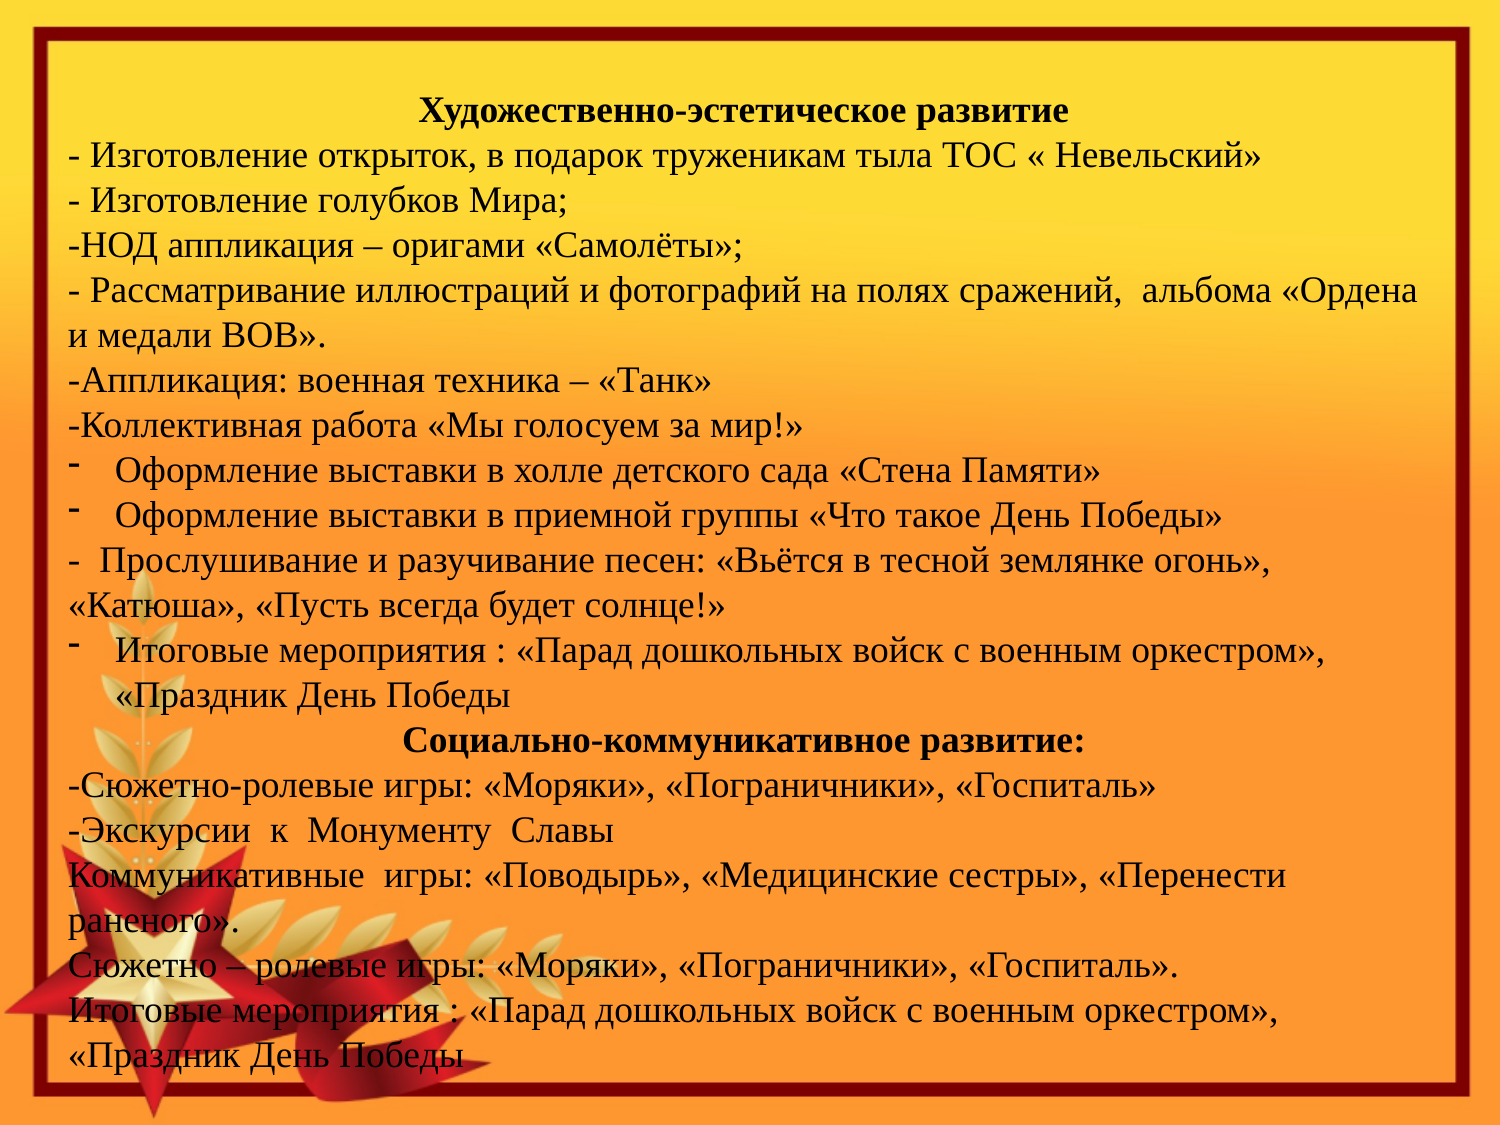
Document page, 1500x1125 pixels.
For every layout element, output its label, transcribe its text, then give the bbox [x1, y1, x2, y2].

picture [0, 0, 1500, 1125]
text_box Художественно-эстетическое развитие - Изготовление открыток, в подарок труженикам тыла ТОС « Невельский» - Изготовление голубков Мира; -НОД аппликация – оригами «Самолёты»; - Рассматривание иллюстраций и фотографий на полях сражений, альбома «Ордена и медали ВОВ». -Аппликация: военная техника – «Танк» -Коллективная работа «Мы голосуем за мир!» Оформление выставки в холле детского сада «Стена Памяти» Оформление выставки в приемной группы «Что такое День Победы» - Прослушивание и разучивание песен: «Вьётся в тесной землянке огонь», «Катюша», «Пусть всегда будет солнце!» Итоговые мероприятия : «Парад дошкольных войск с военным оркестром», «Праздник День Победы Социально-коммуникативное развитие: -Сюжетно-ролевые игры: «Моряки», «Пограничники», «Госпиталь» -Экскурсии к Монументу Славы Коммуникативные игры: «Поводырь», «Медицинские сестры», «Перенести раненого». Сюжетно – ролевые игры: «Моряки», «Пограничники», «Госпиталь». Итоговые мероприятия : «Парад дошкольных войск с военным оркестром», «Праздник День Победы [53, 78, 1436, 1083]
